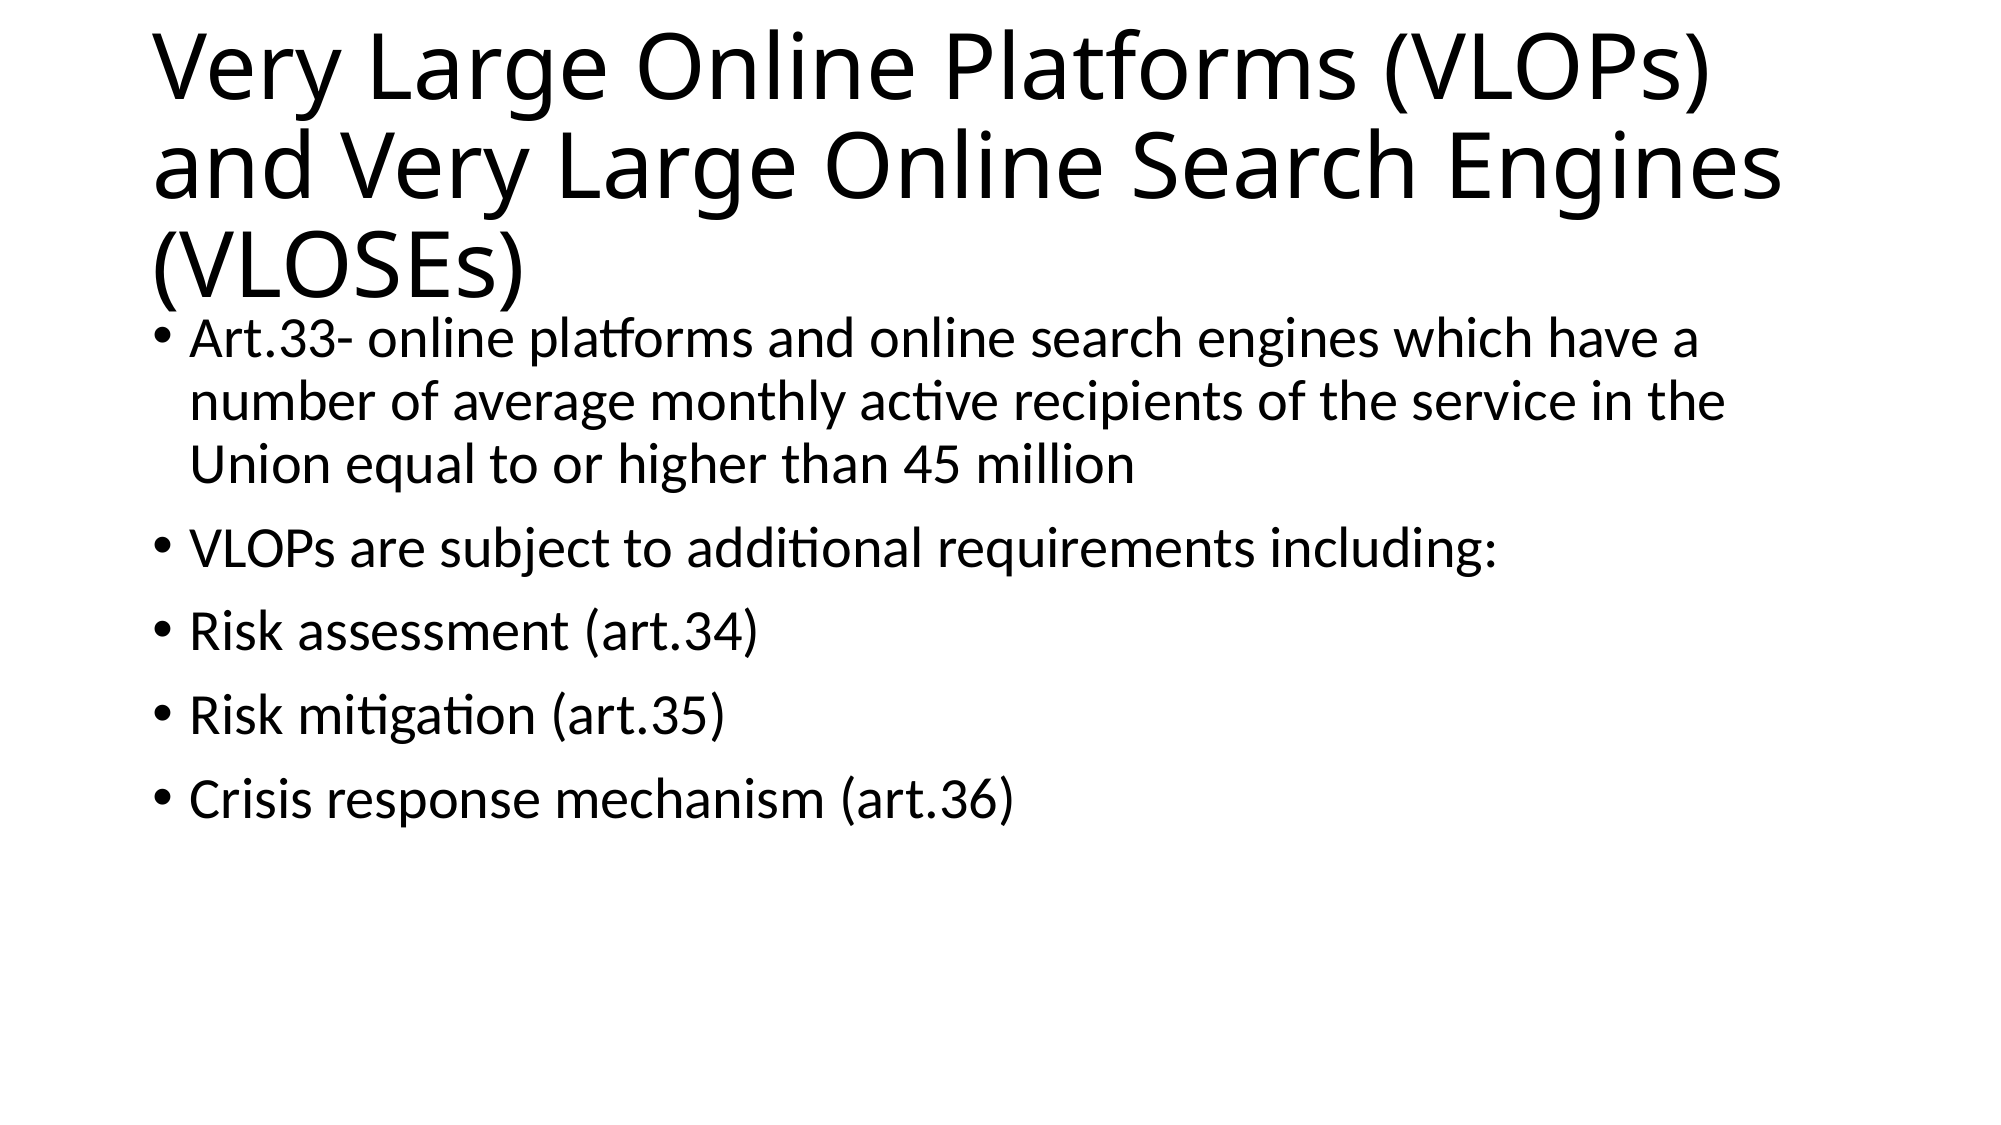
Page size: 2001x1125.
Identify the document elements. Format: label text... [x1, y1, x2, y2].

title Very Large Online Platforms (VLOPs) and Very Large Online Search Engines (VLOSEs) [137, 59, 1863, 278]
list Art.33- online platforms and online search engines which have a number of average monthly active recipients of the service in the Union equal to or higher than 45 million VLOPs are subject to additional requirements including: Risk assessment (art.34) Risk mitigation (art.35) Crisis response mechanism (art.36) [137, 299, 1863, 1014]
